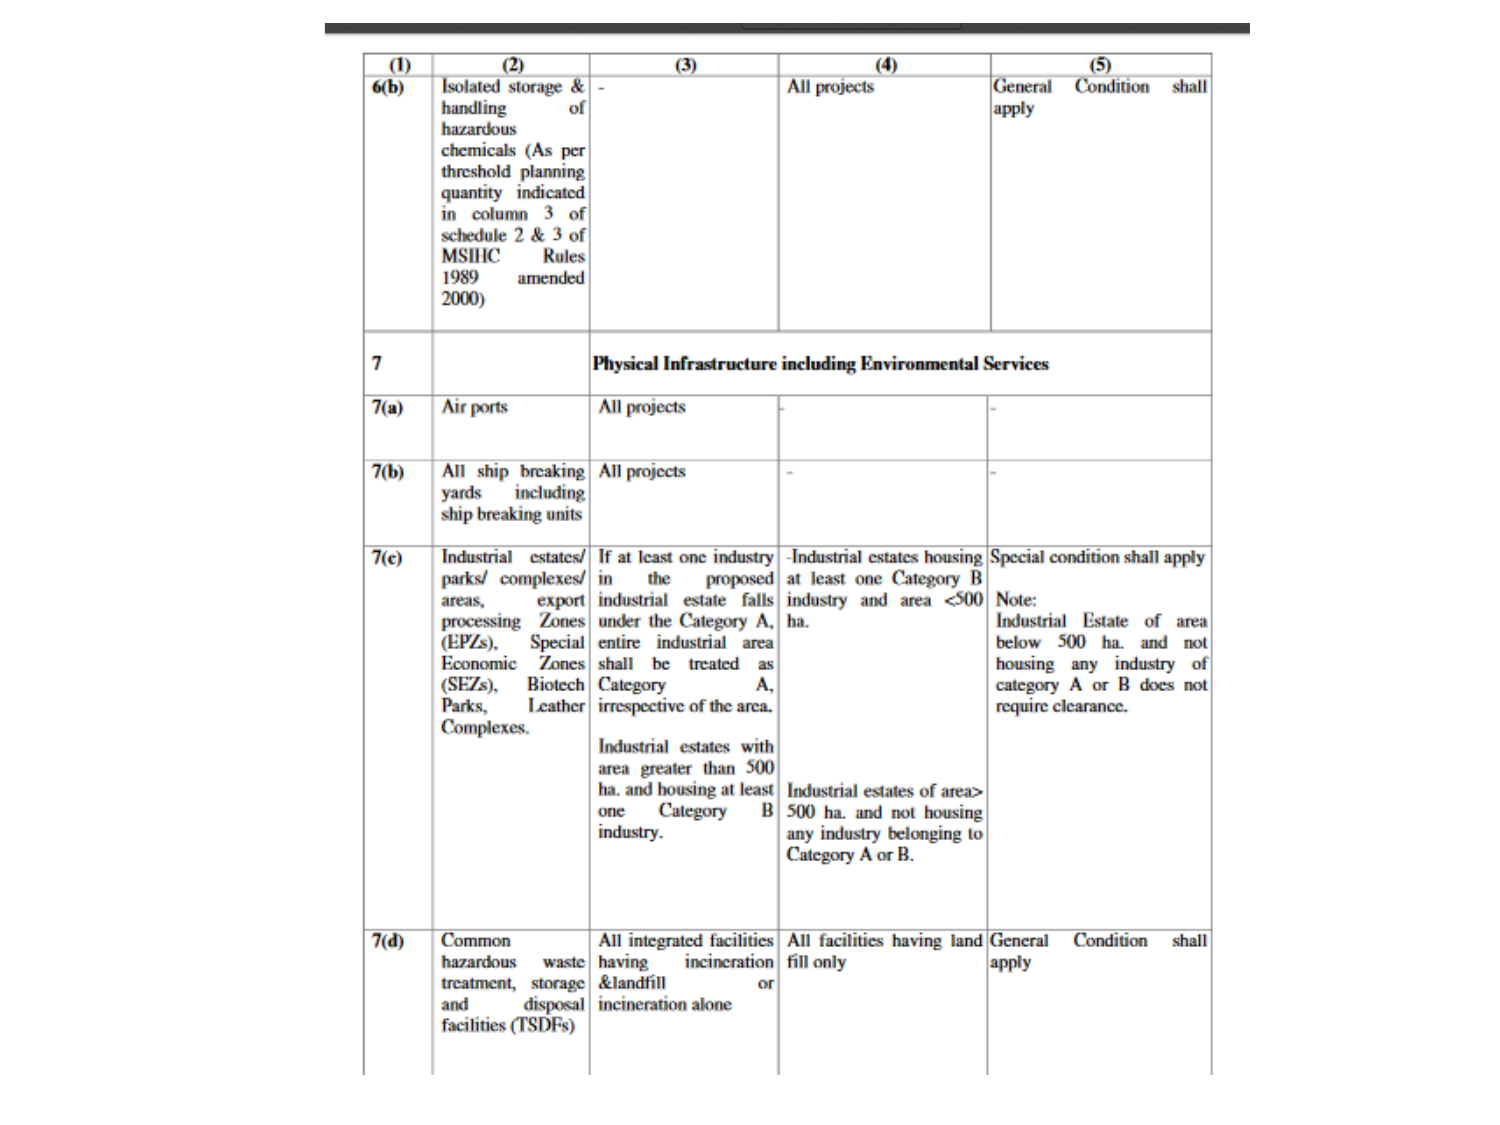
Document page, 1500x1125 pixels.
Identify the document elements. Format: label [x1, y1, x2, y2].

picture [324, 23, 1251, 1076]
